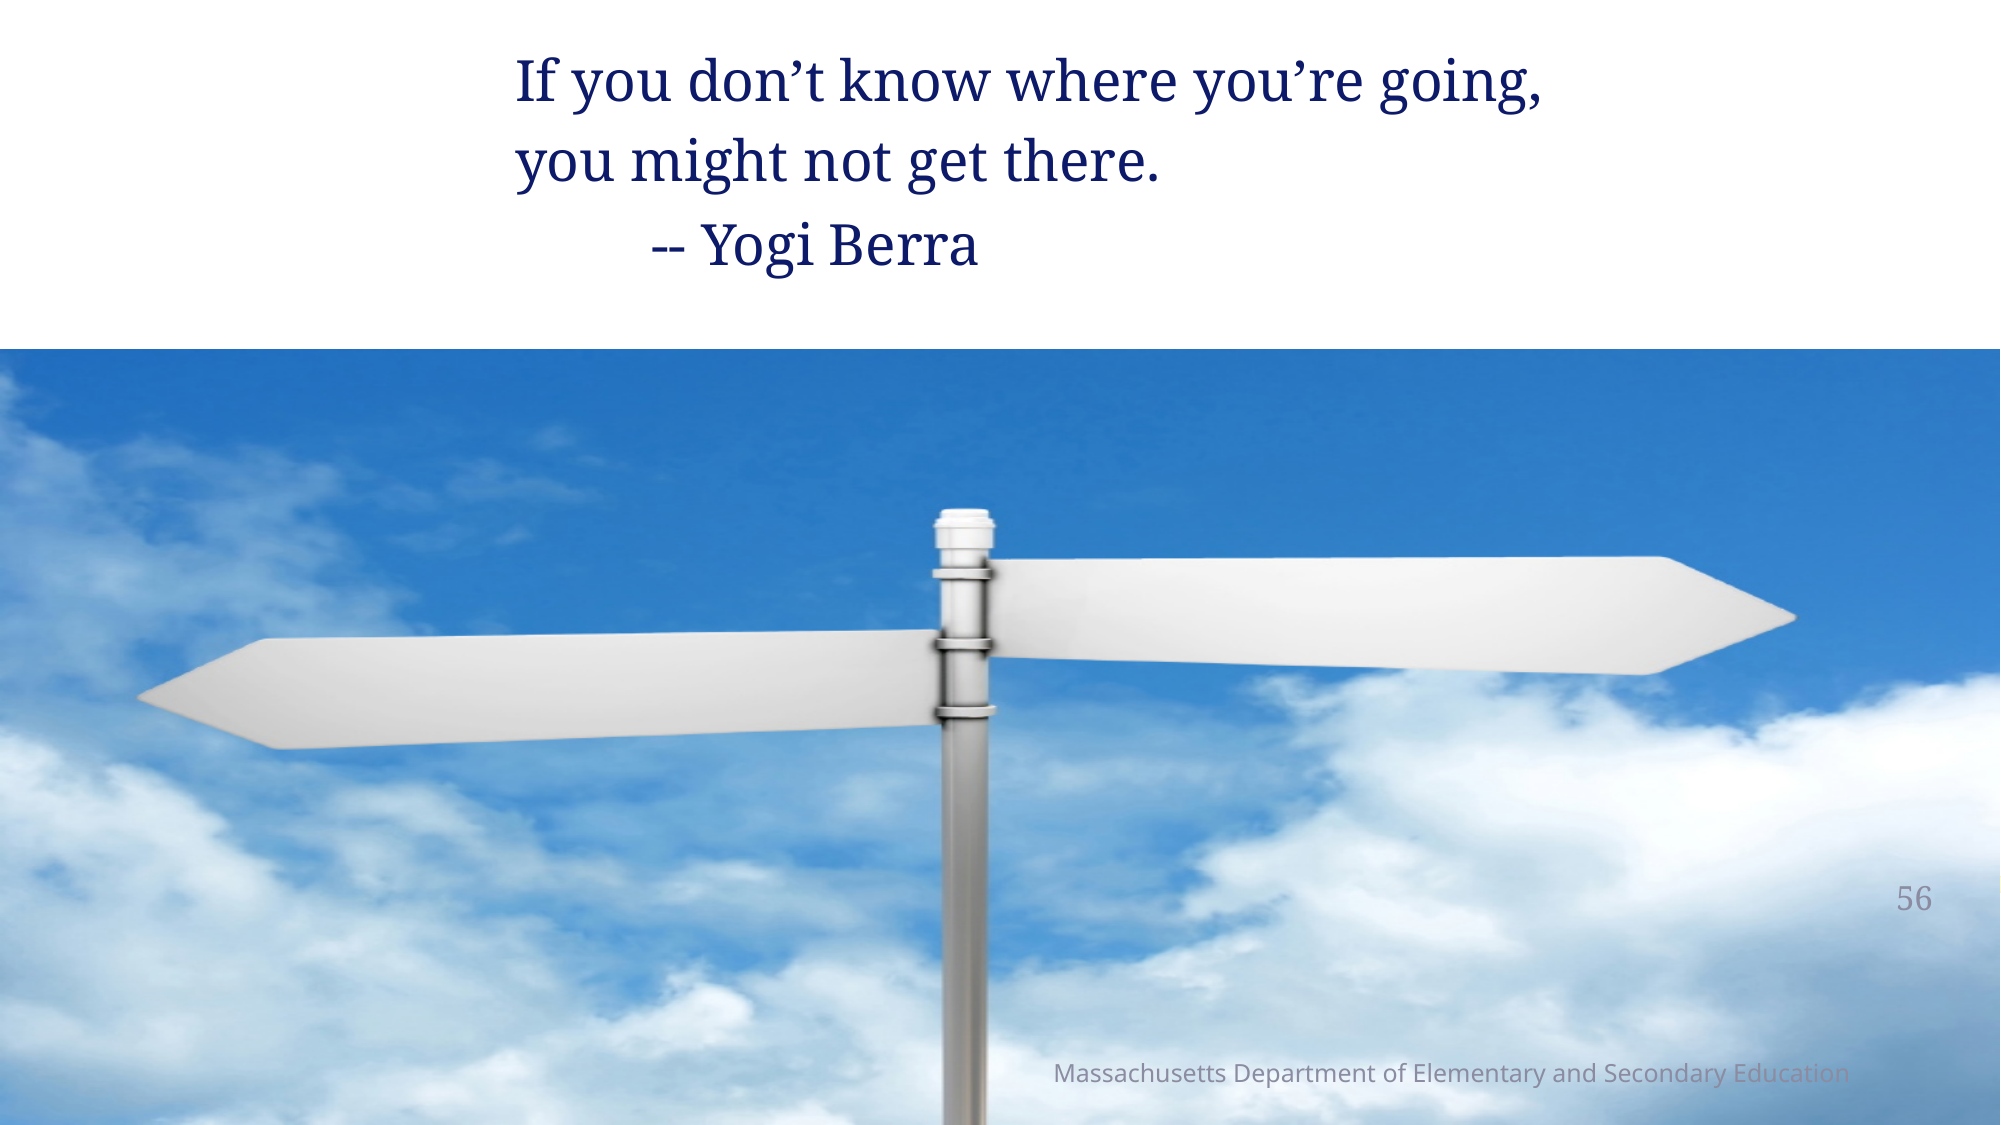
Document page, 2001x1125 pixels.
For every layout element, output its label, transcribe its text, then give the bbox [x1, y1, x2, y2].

title If you don’t know where you’re going, you might not get there. -- Yogi Berra [500, 37, 1575, 347]
picture [0, 349, 2000, 1125]
